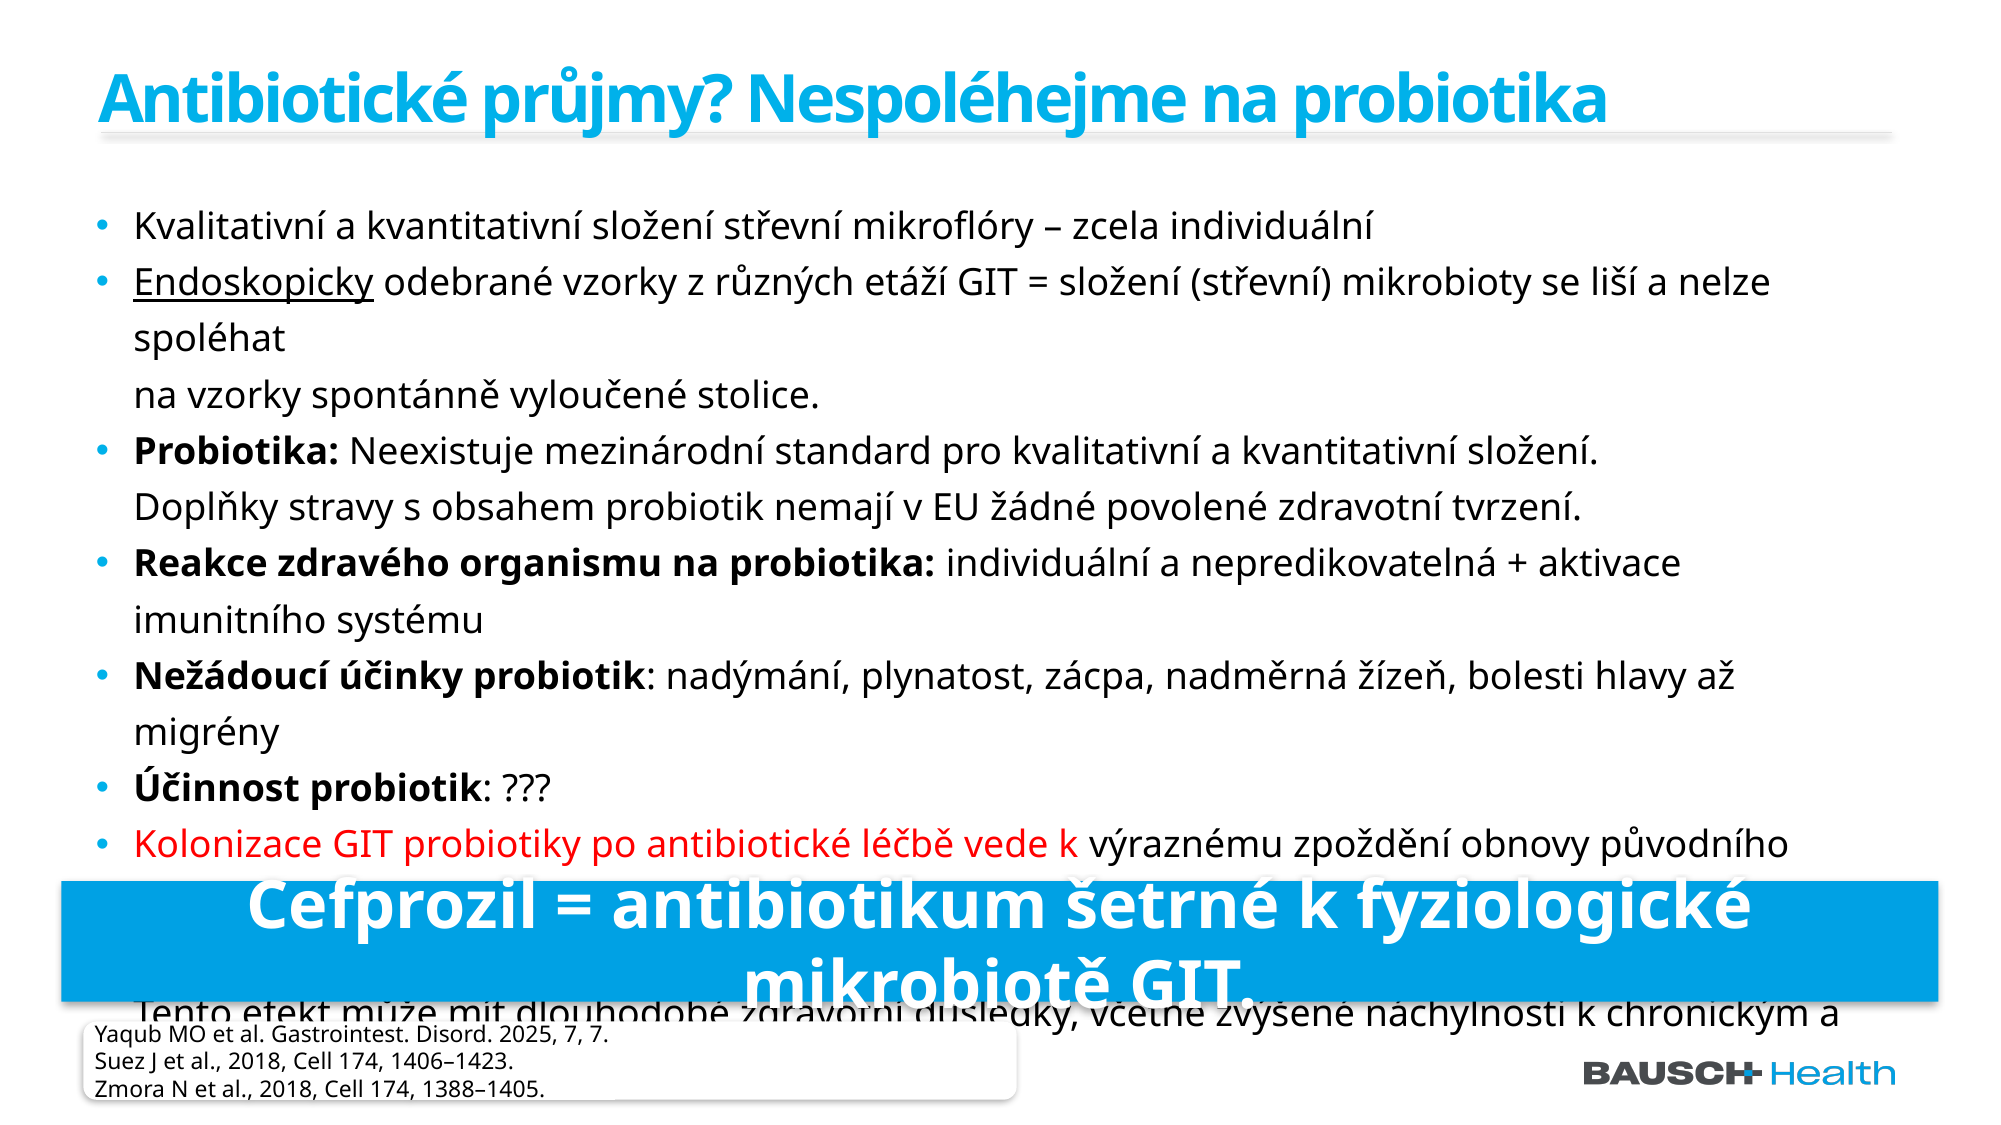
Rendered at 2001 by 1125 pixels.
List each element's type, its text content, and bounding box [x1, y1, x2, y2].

picture [1879, 1061, 1895, 1068]
picture [1879, 1069, 1891, 1085]
picture [1776, 1075, 1789, 1085]
picture [1584, 1061, 1848, 1085]
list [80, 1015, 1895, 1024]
text_box Yaqub MO et al. Gastrointest. Disord. 2025, 7, 7. Suez J et al., 2018, Cell 174, 1406–1423. Zmora N et al., 2018, Cell 174, 1388–1405. [82, 1020, 1018, 1101]
text_box Cefprozil = antibiotikum šetrné k fyziologické mikrobiotě GIT. [61, 880, 1939, 1002]
title Antibiotické průjmy? Nespoléhejme na probiotika [83, 46, 1894, 147]
picture [1802, 1069, 1815, 1074]
picture [1853, 1061, 1874, 1085]
picture [1828, 1076, 1839, 1082]
list Kvalitativní a kvantitativní složení střevní mikroflóry – zcela individuální Endoskopicky odebrané vzorky z různých etáží GIT = složení (střevní) mikrobioty se liší a nelze spoléhat na vzorky spontánně vyloučené stolice. Probiotika: Neexistuje mezinárodní standard pro kvalitativní a kvantitativní složení. Doplňky stravy s obsahem probiotik nemají v EU žádné povolené zdravotní tvrzení. Reakce zdravého organismu na probiotika: individuální a nepredikovatelná + aktivace imunitního systému Nežádoucí účinky probiotik: nadýmání, plynatost, zácpa, nadměrná žízeň, bolesti hlavy až migrény Účinnost probiotik: ??? Kolonizace GIT probiotiky po antibiotické léčbě vede k výraznému zpoždění obnovy původního (střevního) mikrobiomu a prodloužené dysbióze, která trvá nejméně 5 měsíců po ukončení podávání probiotik. Tento efekt může mít dlouhodobé zdravotní důsledky, včetně zvýšené náchylnosti k chronickým a infekčním onemocněním. [80, 183, 1895, 878]
